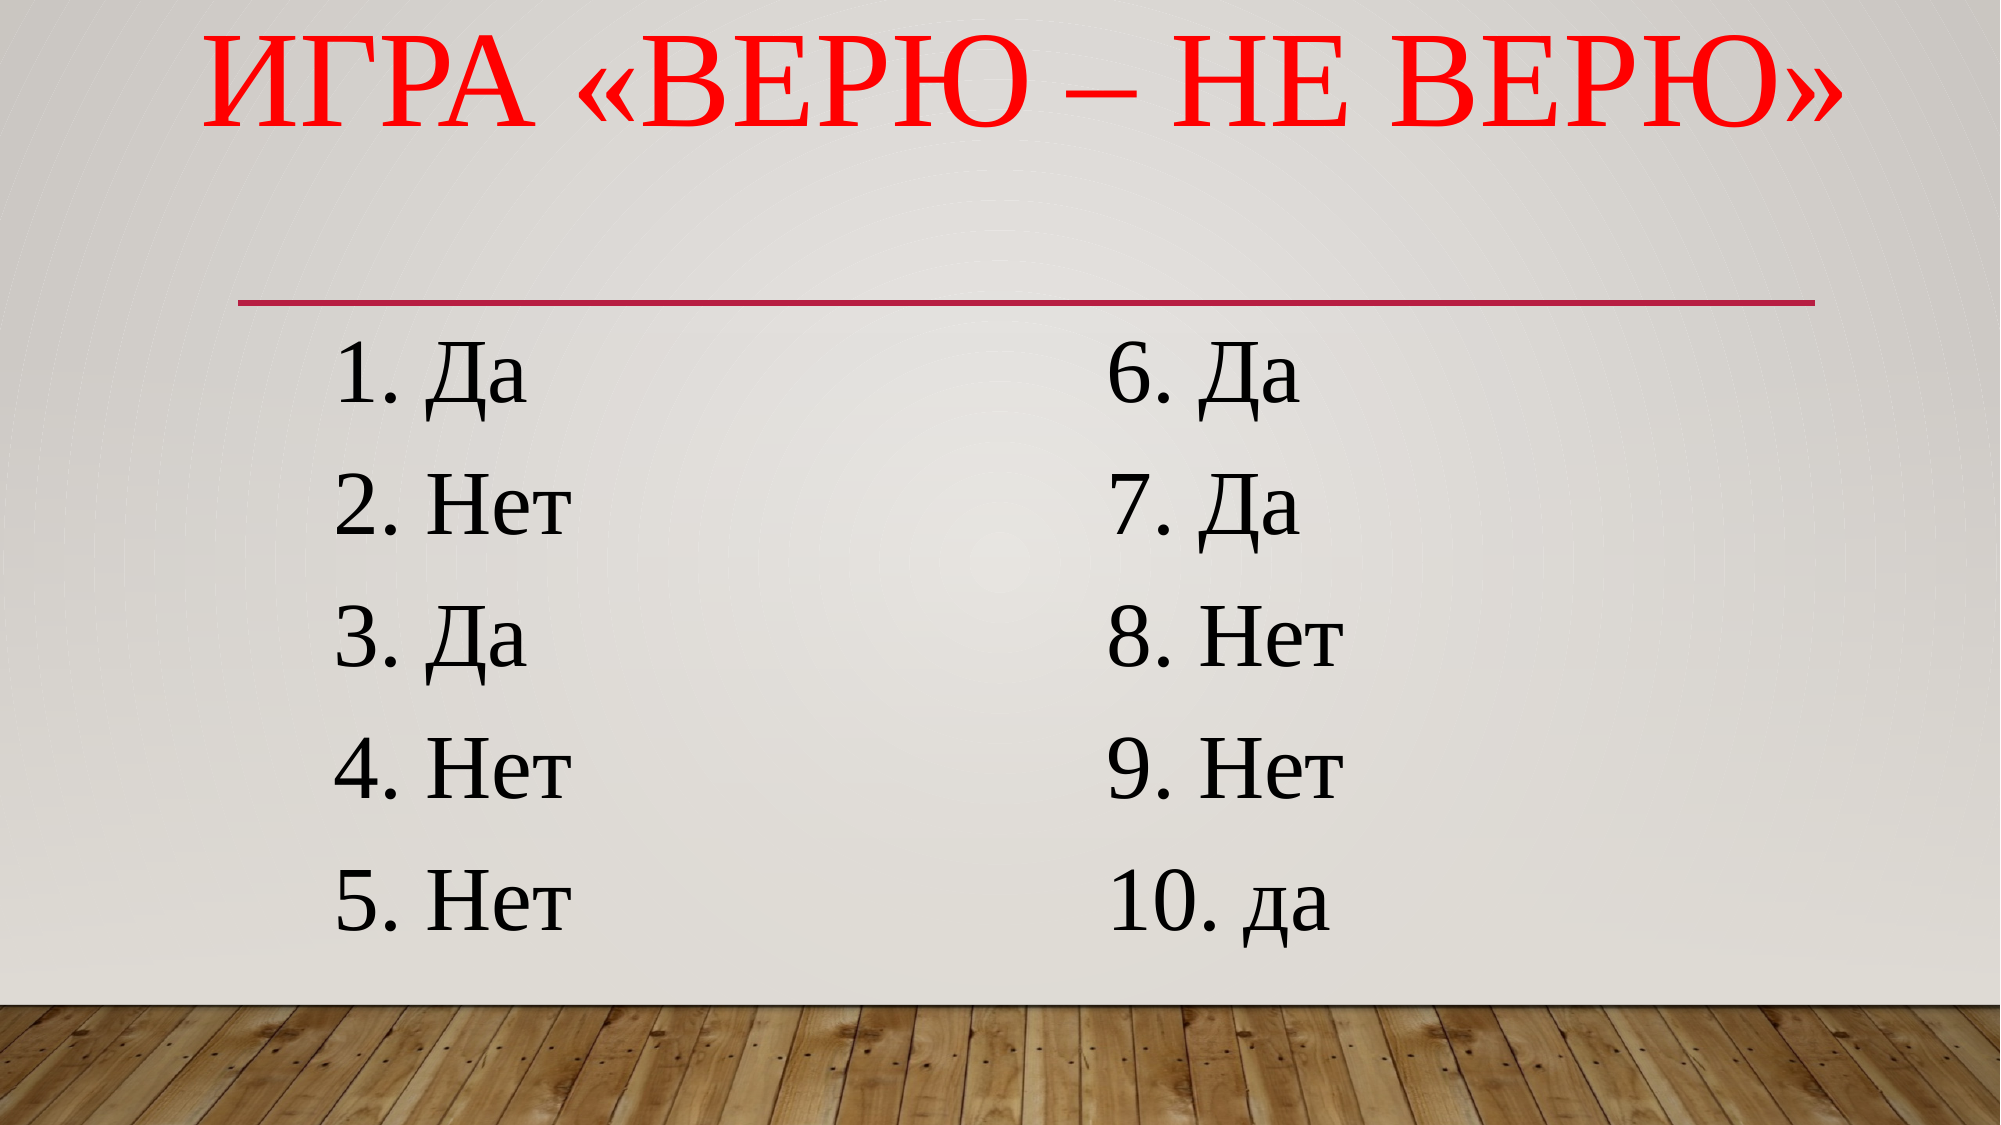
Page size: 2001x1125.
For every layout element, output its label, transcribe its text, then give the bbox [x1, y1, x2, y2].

list 1. Да 2. Нет 3. Да 4. Нет 5. Нет 6. Да 7. Да 8. Нет 9. Нет 10. да [318, 281, 1894, 848]
title Игра «верю – не верю» [157, 0, 1894, 173]
picture [0, 1005, 2000, 1125]
